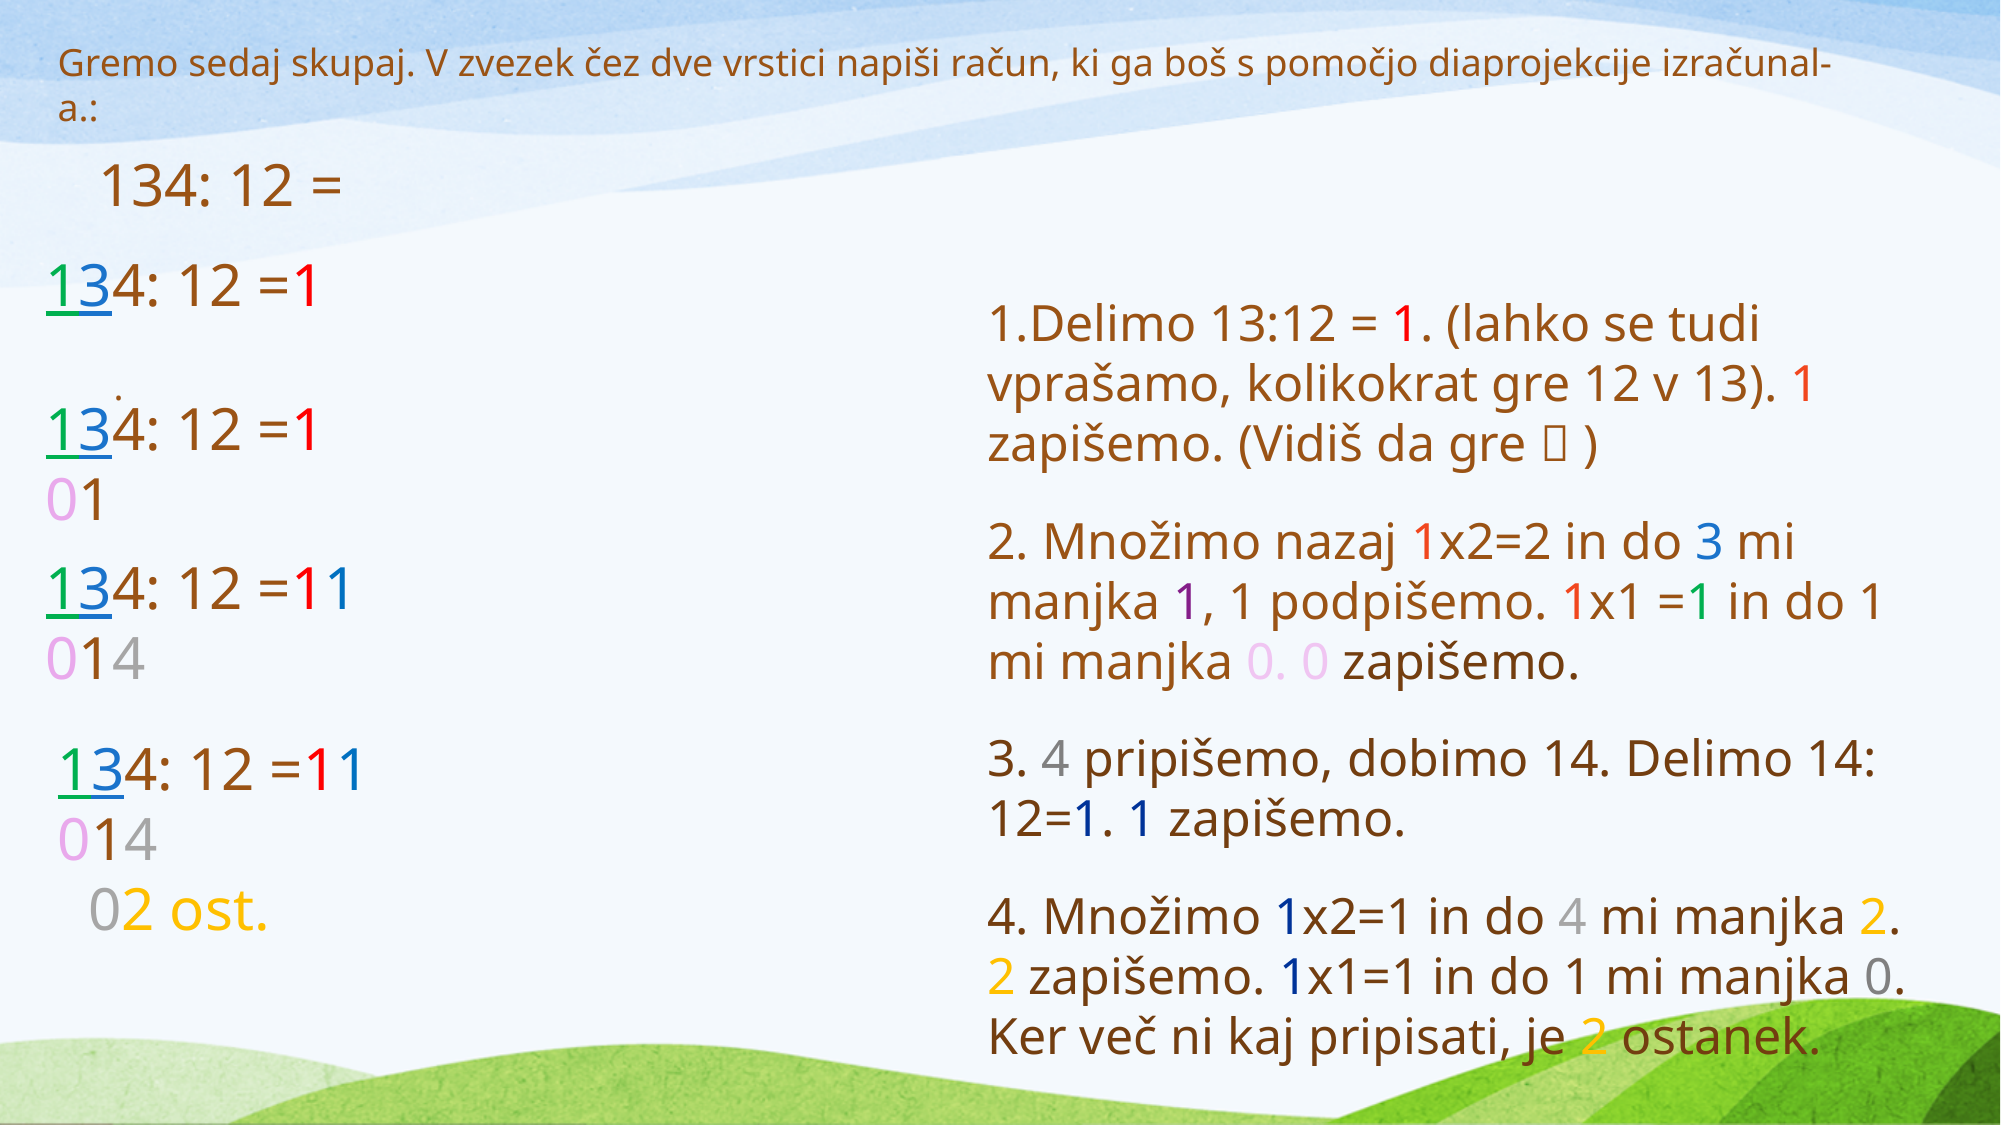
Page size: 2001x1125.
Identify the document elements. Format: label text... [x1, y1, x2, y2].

picture [0, 0, 2001, 1125]
text_box Gremo sedaj skupaj. V zvezek čez dve vrstici napiši račun, ki ga boš s pomočjo diaprojekcije izračunal-a.: [42, 32, 1878, 227]
text_box 134: 12 =1 01 [30, 384, 1031, 540]
text_box 134: 12 = [83, 140, 374, 226]
text_box 134: 12 =11 014 [30, 544, 1031, 699]
list 1.Delimo 13:12 = 1. (lahko se tudi vprašamo, kolikokrat gre 12 v 13). 1 zapišemo. (Vidiš da gre  ) 2. Množimo nazaj 1x2=2 in do 3 mi manjka 1, 1 podpišemo. 1x1 =1 in do 1 mi manjka 0. 0 zapišemo. 3. 4 pripišemo, dobimo 14. Delimo 14: 12=1. 1 zapišemo. 4. Množimo 1x2=1 in do 4 mi manjka 2. 2 zapišemo. 1x1=1 in do 1 mi manjka 0. Ker več ni kaj pripisati, je 2 ostanek. [971, 89, 1950, 1105]
text_box 134: 12 =11 014 02 ost. [42, 724, 1043, 950]
text_box 134: 12 =1 . [30, 240, 666, 384]
